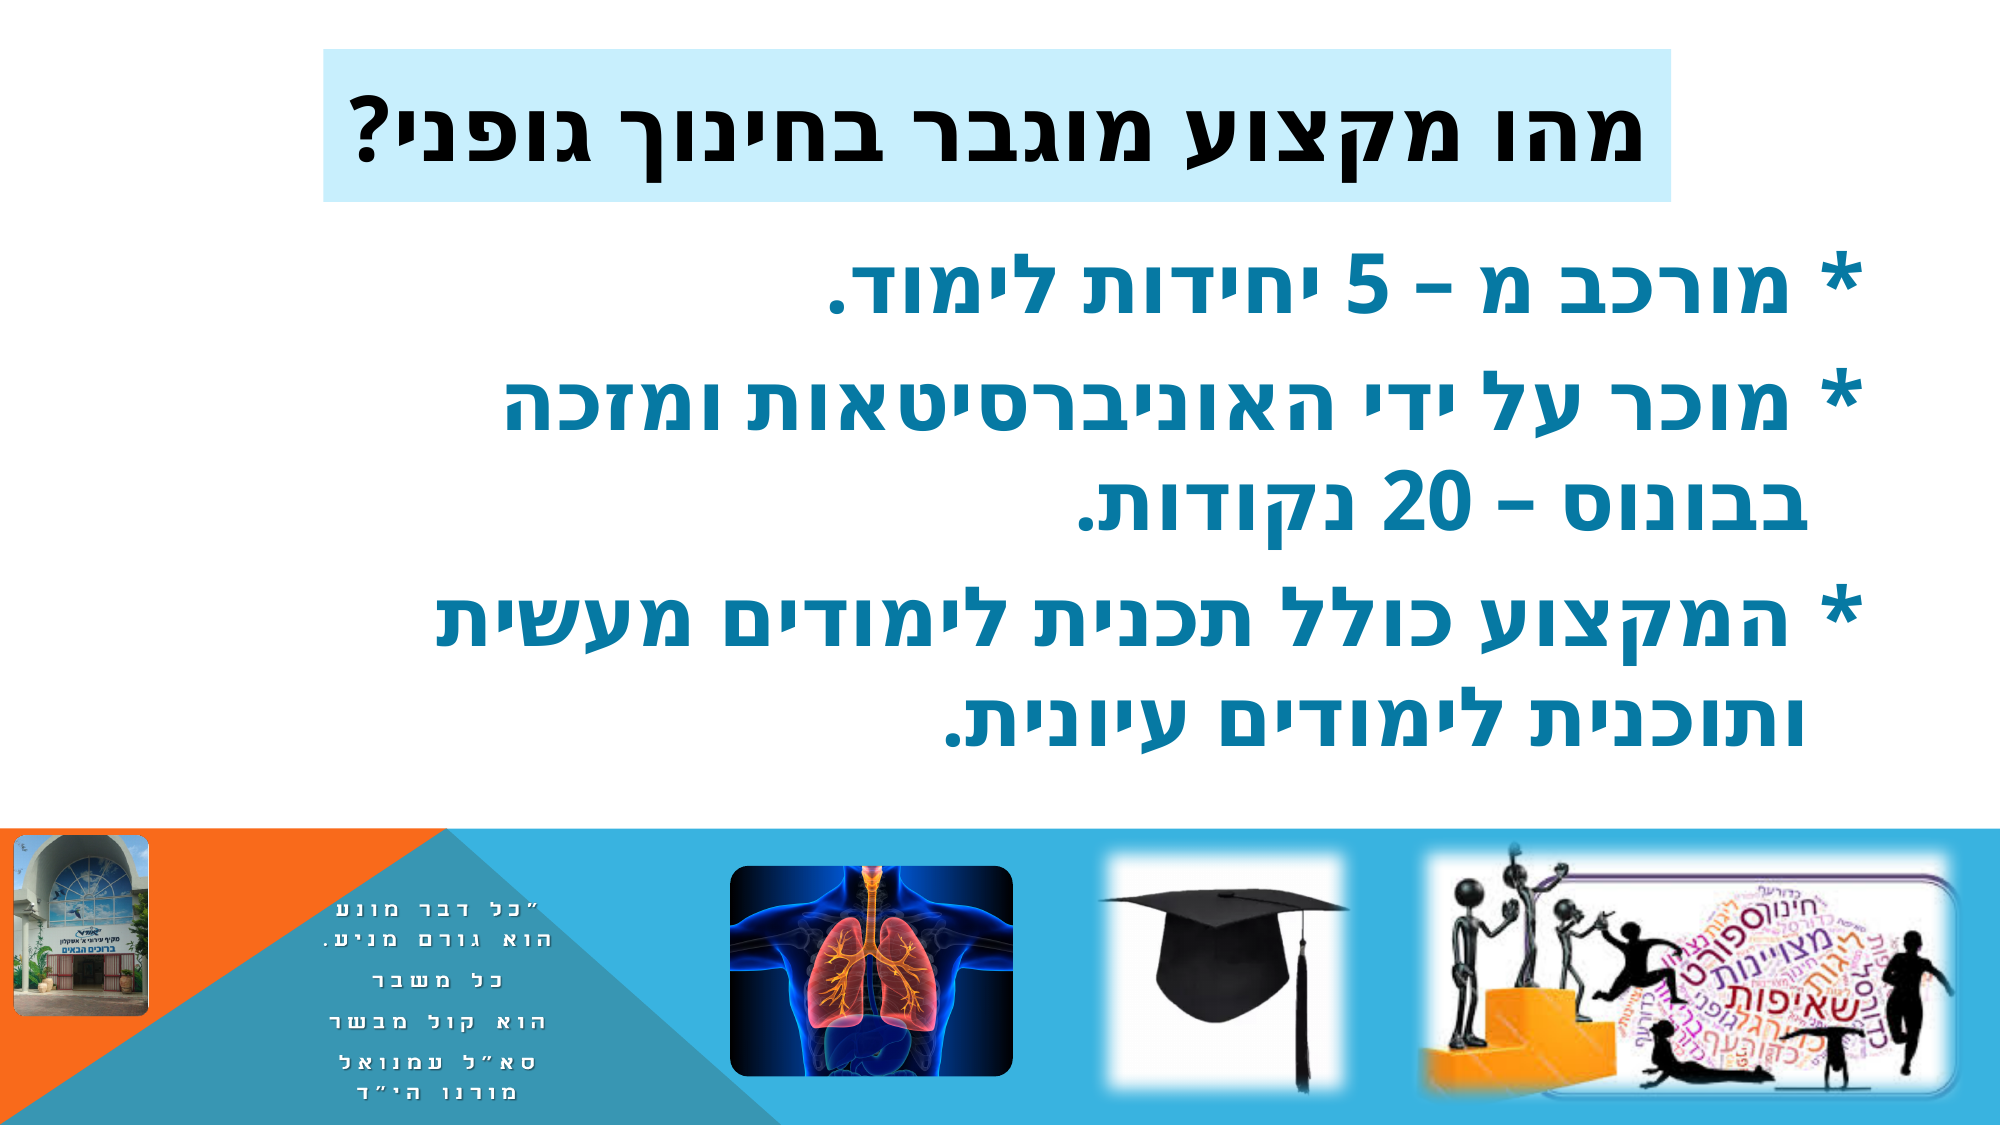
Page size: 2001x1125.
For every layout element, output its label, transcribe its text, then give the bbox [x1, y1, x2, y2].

picture [1409, 835, 1964, 1107]
title מהו מקצוע מוגבר בחינוך גופני? [323, 49, 1672, 202]
picture [301, 884, 578, 1125]
picture [12, 835, 151, 1017]
picture [729, 865, 1014, 1077]
picture [1089, 835, 1362, 1108]
list * מורכב מ – 5 יחידות לימוד. * מוכר על ידי האוניברסיטאות ומזכה בבונוס – 20 נקודות. * המקצוע כולל תכנית לימודים מעשית ותוכנית לימודים עיונית. [237, 223, 1883, 800]
